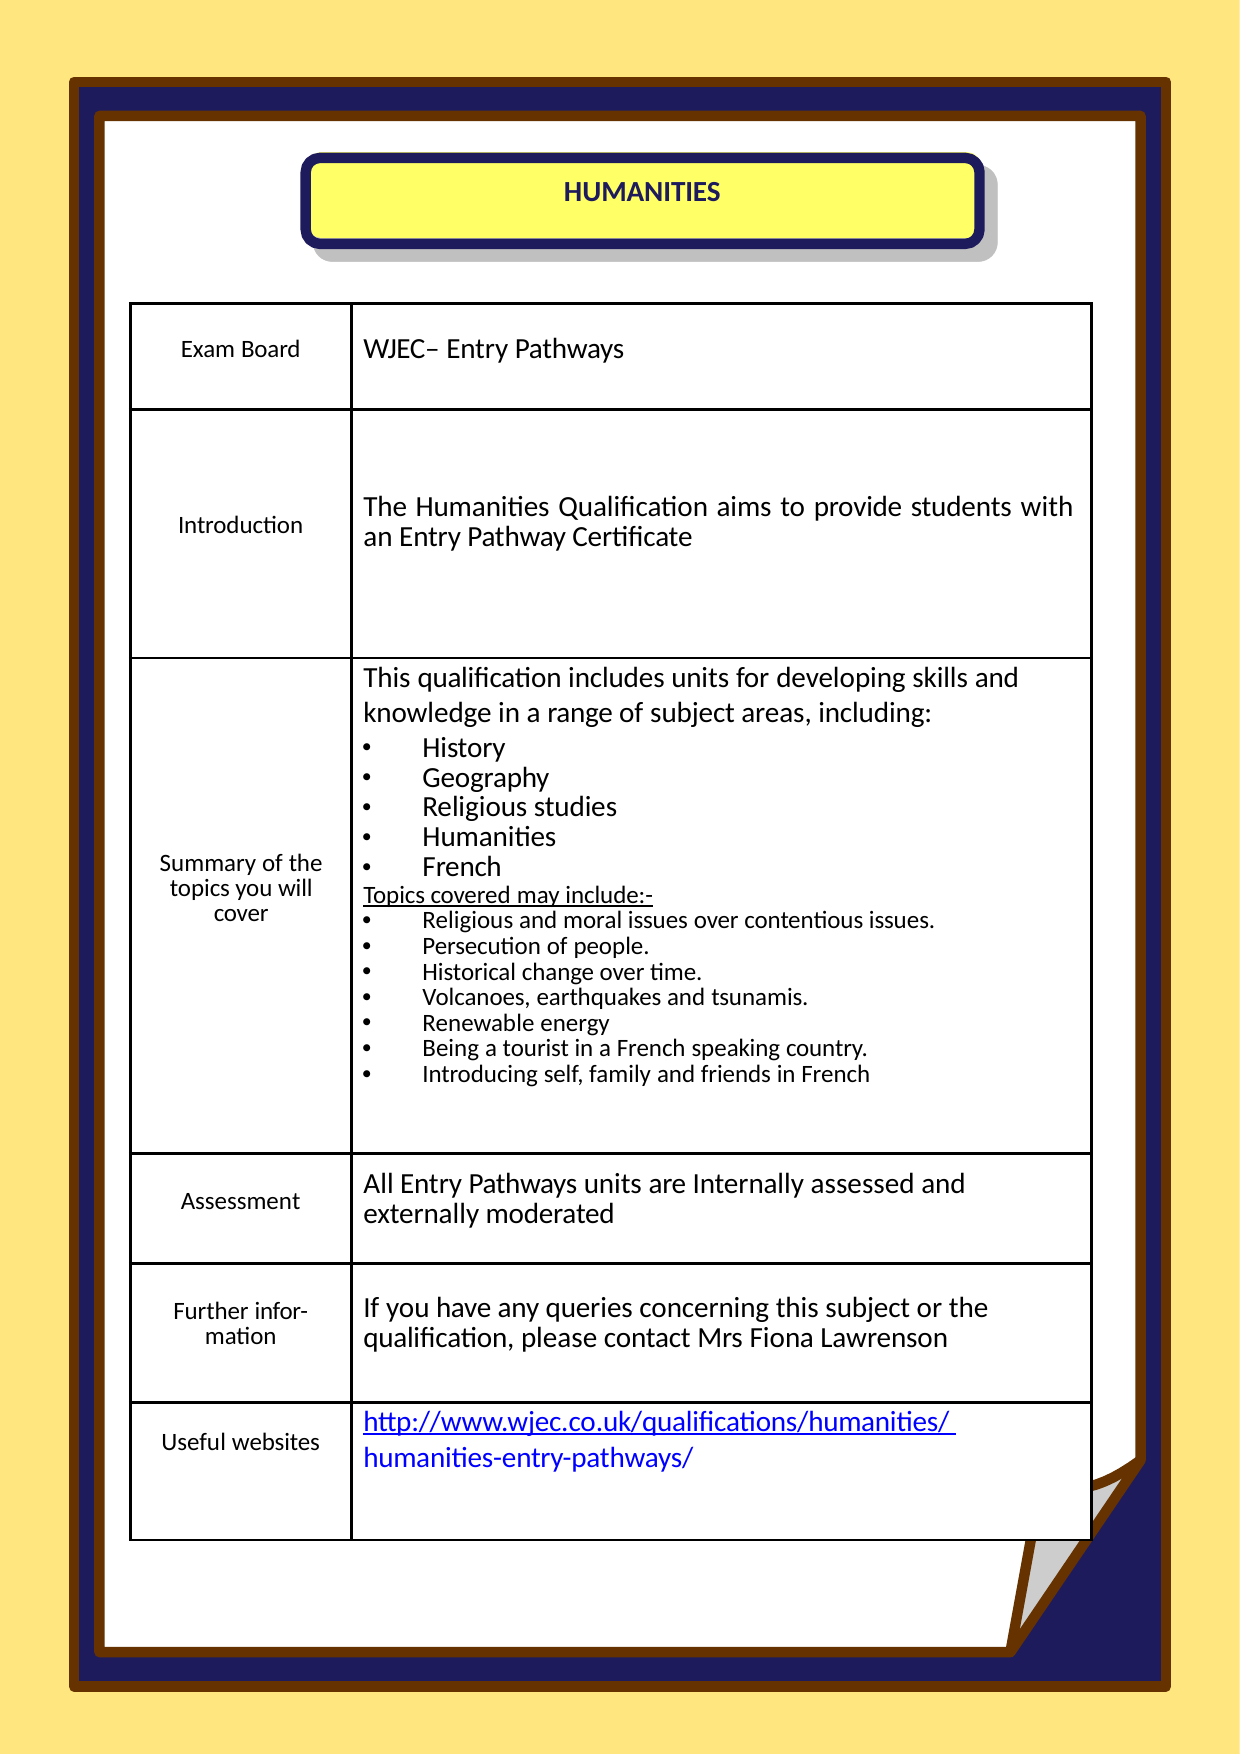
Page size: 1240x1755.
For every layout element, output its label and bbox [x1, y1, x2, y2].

text_box [73, 81, 1167, 1687]
